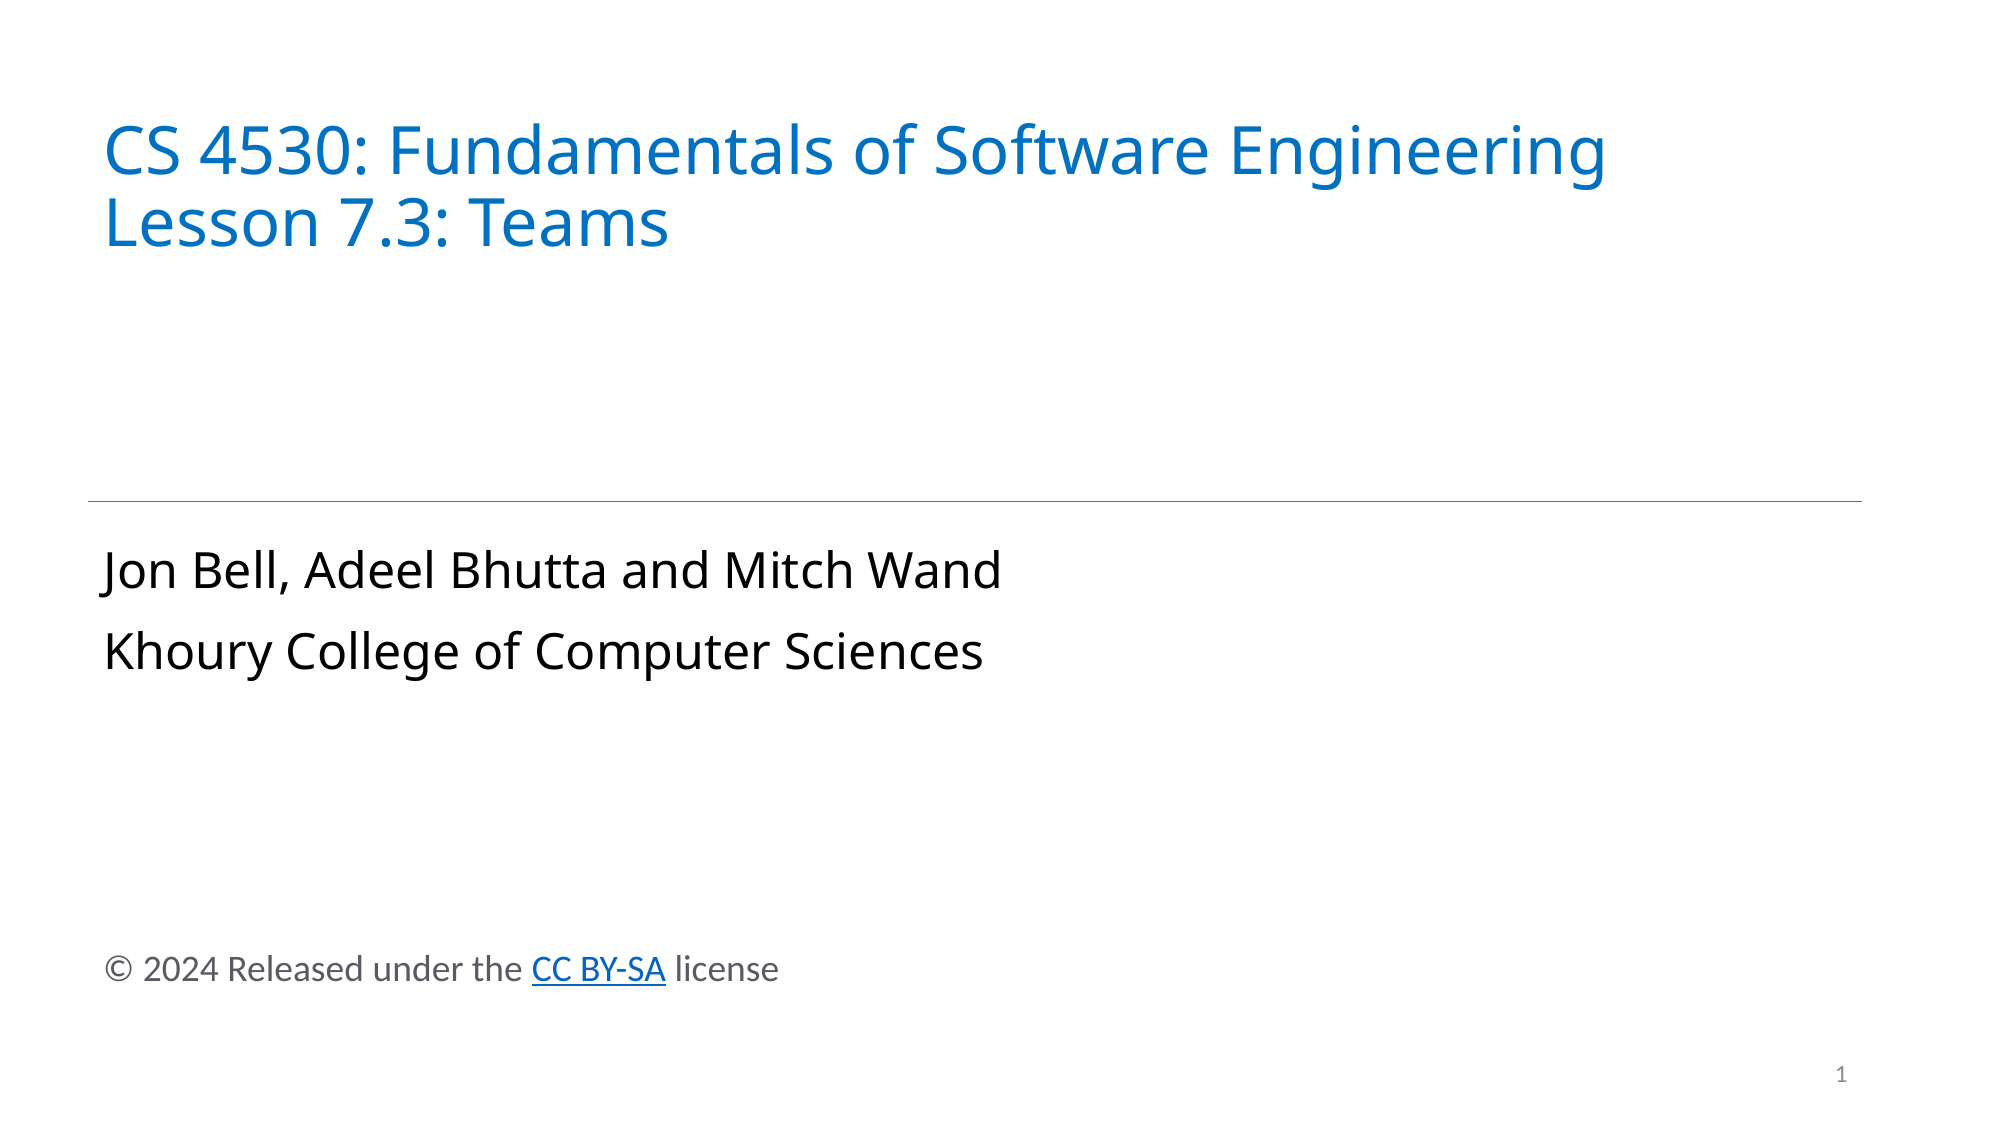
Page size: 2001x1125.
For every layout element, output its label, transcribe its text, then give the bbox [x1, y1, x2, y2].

text_box © 2024 Released under the CC BY-SA license [88, 936, 1089, 997]
title CS 4530: Fundamentals of Software Engineering Lesson 7.3: Teams [88, 109, 1863, 501]
subtitle Jon Bell, Adeel Bhutta and Mitch Wand Khoury College of Computer Sciences [88, 531, 1750, 803]
slide_number 1 [1412, 1042, 1863, 1103]
